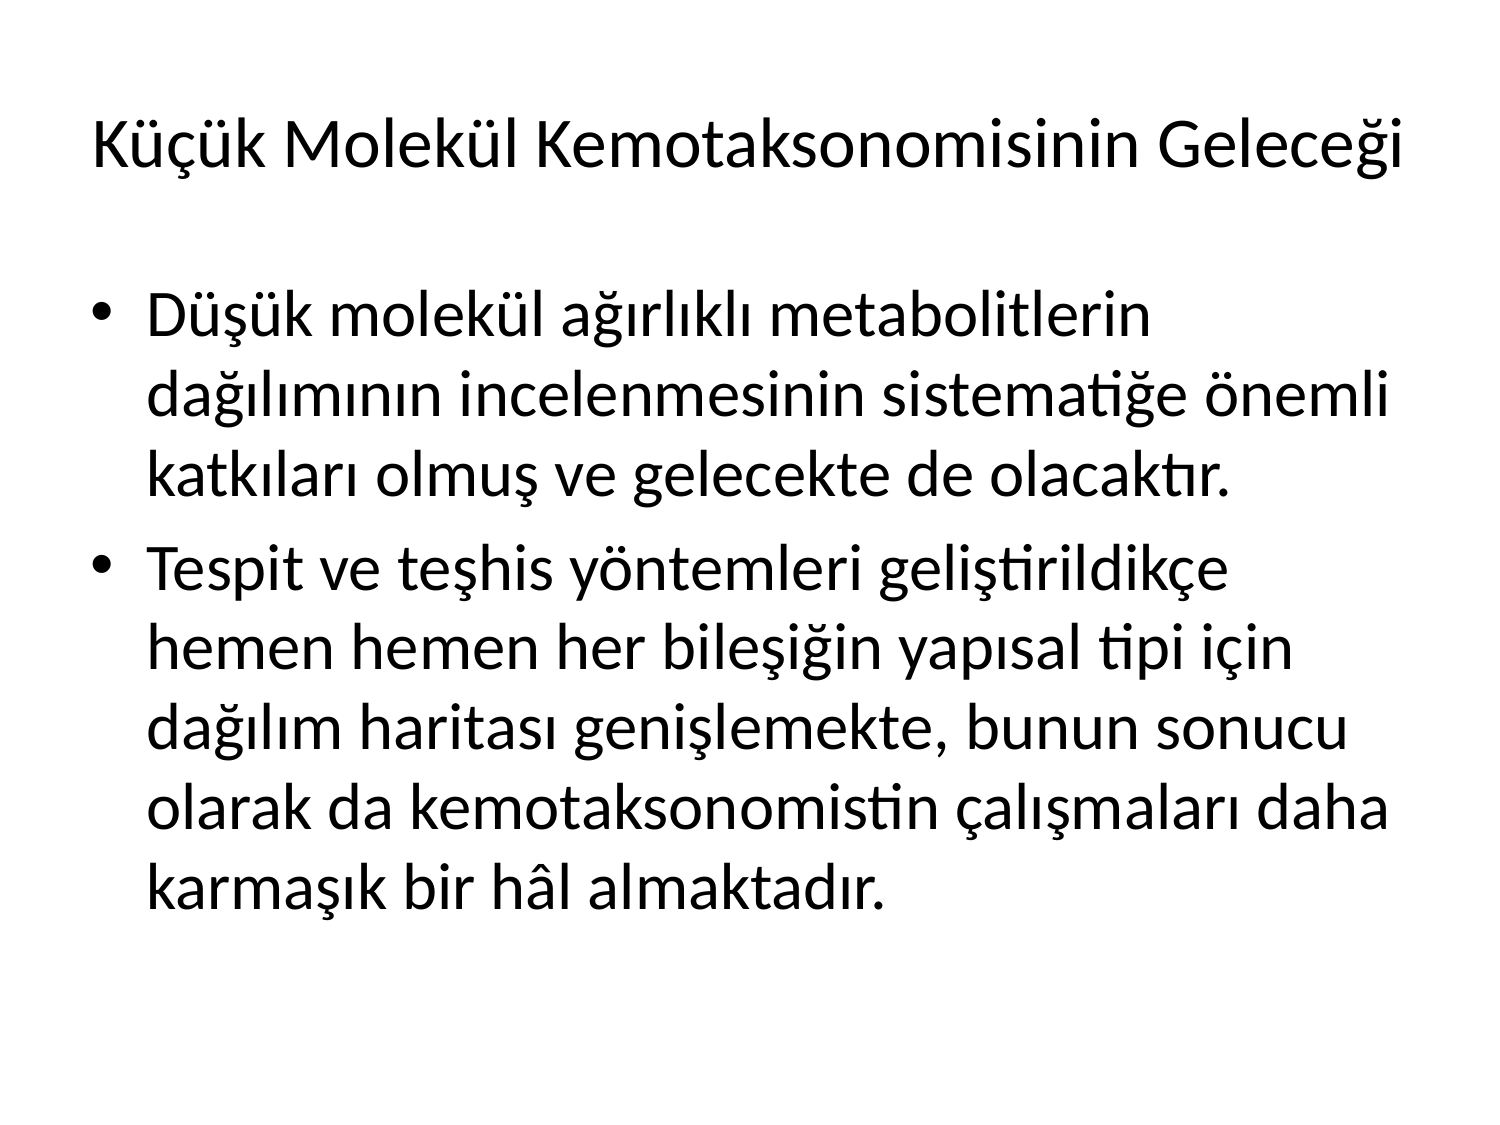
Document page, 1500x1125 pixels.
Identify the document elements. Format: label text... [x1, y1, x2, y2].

title Küçük Molekül Kemotaksonomisinin Geleceği [75, 45, 1425, 233]
list Düşük molekül ağırlıklı metabolitlerin dağılımının incelenmesinin sistematiğe önemli katkıları olmuş ve gelecekte de olacaktır. Tespit ve teşhis yöntemleri geliştirildikçe hemen hemen her bileşiğin yapısal tipi için dağılım haritası genişlemekte, bunun sonucu olarak da kemotaksonomistin çalışmaları daha karmaşık bir hâl almaktadır. [75, 262, 1425, 1005]
